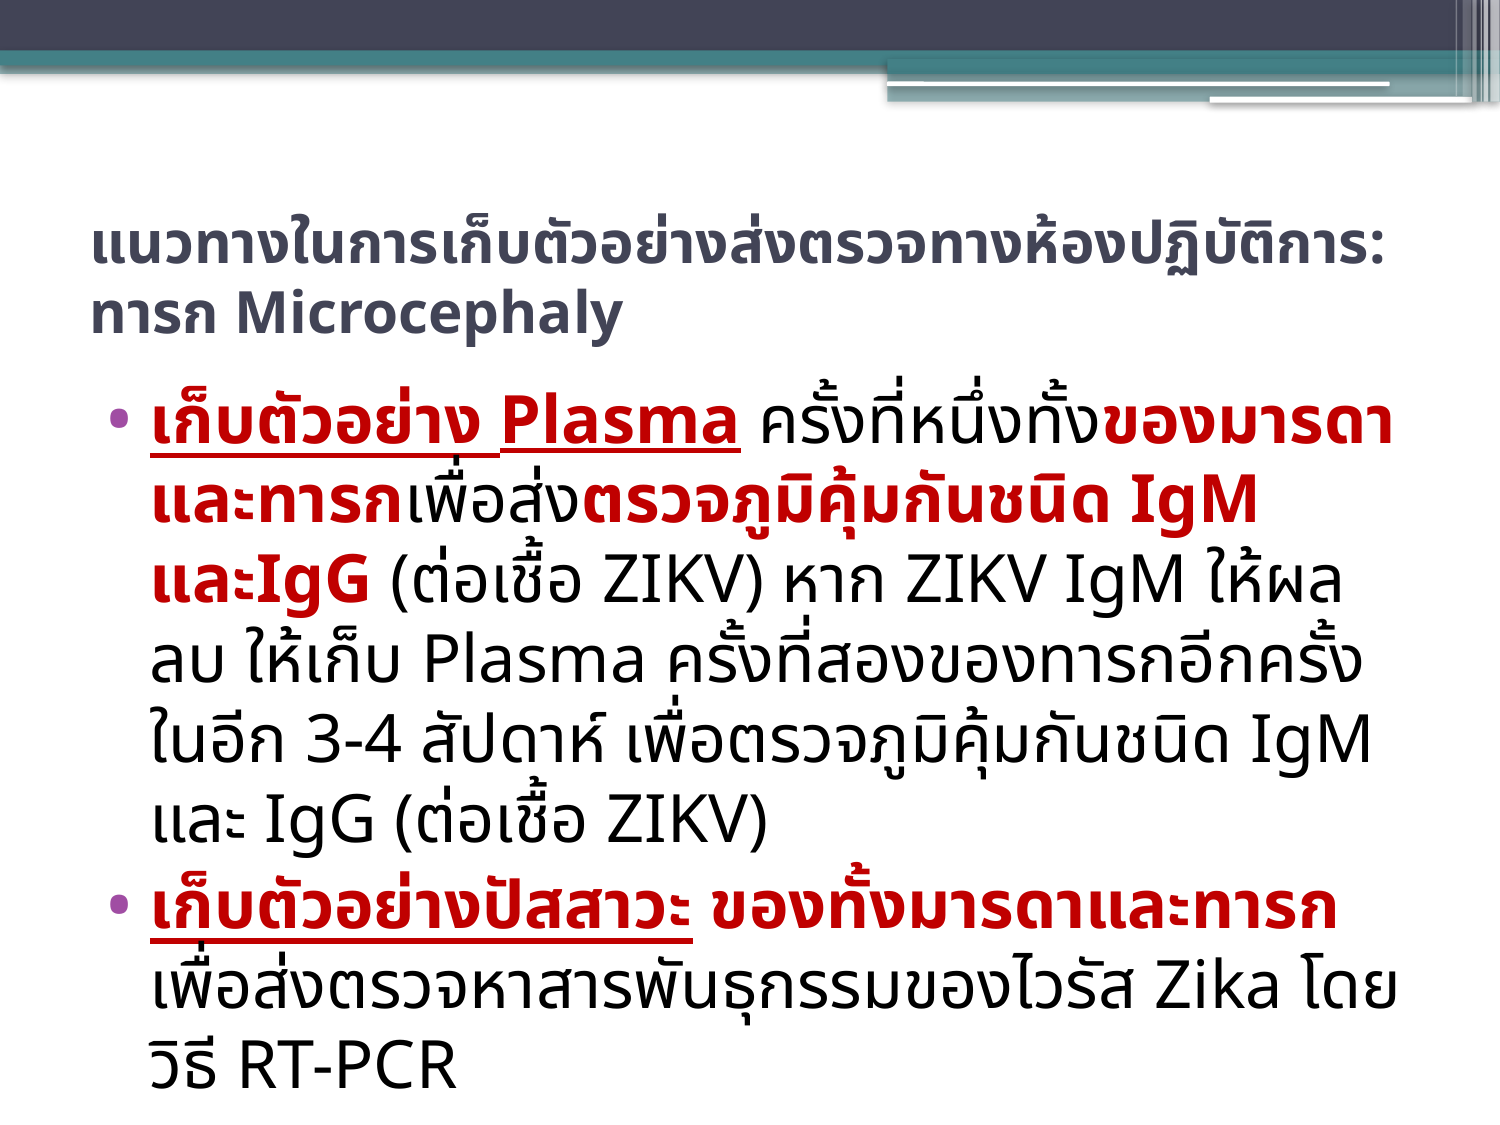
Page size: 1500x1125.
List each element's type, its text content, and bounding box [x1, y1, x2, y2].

list เก็บตัวอย่าง Plasma ครั้งที่หนึ่งทั้งของมารดาและทารกเพื่อส่งตรวจภูมิคุ้มกันชนิด IgM และIgG (ต่อเชื้อ ZIKV) หาก ZIKV IgM ให้ผลลบ ให้เก็บ Plasma ครั้งที่สองของทารกอีกครั้งในอีก 3-4 สัปดาห์ เพื่อตรวจภูมิคุ้มกันชนิด IgM และ IgG (ต่อเชื้อ ZIKV) เก็บตัวอย่างปัสสาวะ ของทั้งมารดาและทารก เพื่อส่งตรวจหาสารพันธุกรรมของไวรัส Zika โดยวิธี RT-PCR [75, 368, 1425, 1079]
title แนวทางในการเก็บตัวอย่างส่งตรวจทางห้องปฏิบัติการ: ทารก Microcephaly [75, 187, 1425, 363]
